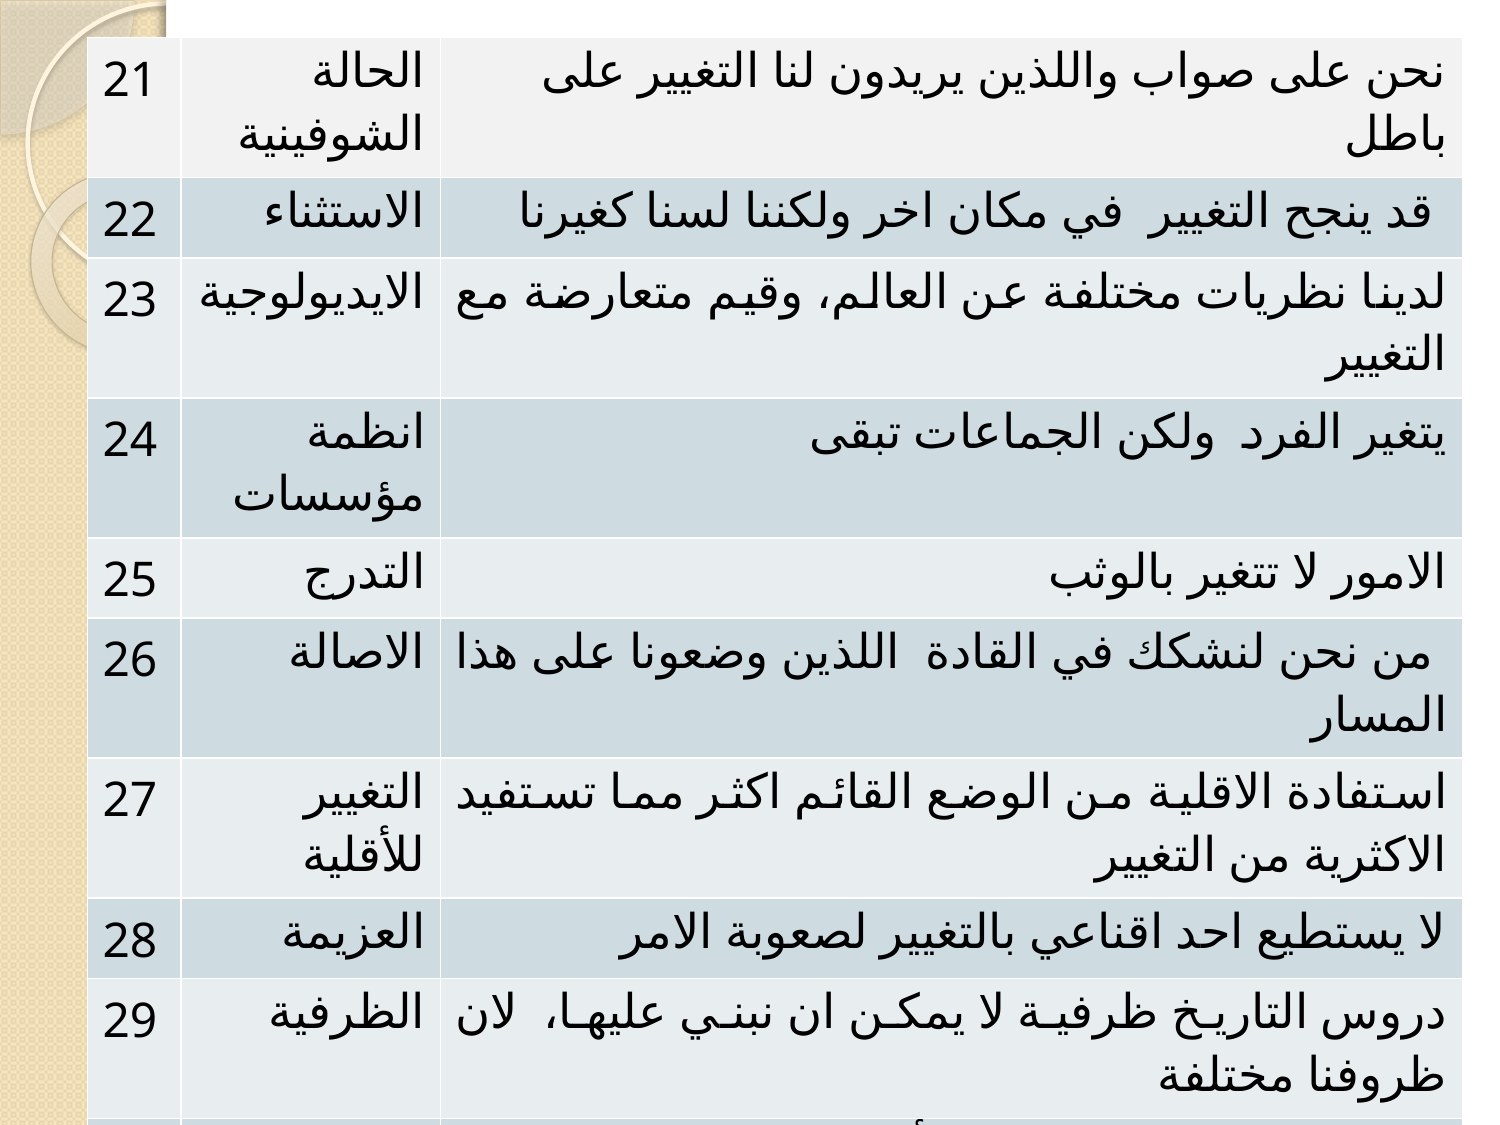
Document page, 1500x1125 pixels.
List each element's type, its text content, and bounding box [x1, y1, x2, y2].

table_cell التغيير للأقلية [182, 759, 440, 897]
table_cell 26 [88, 619, 180, 757]
table_cell الامور لا تتغير بالوثب [441, 539, 1462, 617]
table_cell 29 [88, 979, 180, 1118]
table_cell دروس التاريخ ظرفية لا يمكن ان نبني عليها، لان ظروفنا مختلفة [441, 979, 1462, 1118]
table_cell 24 [88, 399, 180, 537]
table_cell طغيان العادة [182, 1119, 440, 1125]
table_cell لا يستطيع احد اقناعي بالتغيير لصعوبة الامر [441, 899, 1462, 978]
table_cell الايديولوجية [182, 259, 440, 397]
table_cell 25 [88, 539, 180, 617]
table_header 21 [88, 38, 180, 177]
table_cell استفادة الاقلية من الوضع القائم اكثر مما تستفيد الاكثرية من التغيير [441, 759, 1462, 897]
table_cell 30 [88, 1119, 180, 1125]
table_cell 28 [88, 899, 180, 978]
table_cell 23 [88, 259, 180, 397]
table_cell الظرفية [182, 979, 440, 1118]
table_cell التدرج [182, 539, 440, 617]
table_cell 27 [88, 759, 180, 897]
table_cell الاستثناء [182, 178, 440, 257]
table_cell 22 [88, 178, 180, 257]
table_header نحن على صواب واللذين يريدون لنا التغيير على باطل [441, 38, 1462, 177]
table_cell افكار قادة التغيير تظهر وكأنها توبيخ للمجتمع على عاداته [441, 1119, 1462, 1125]
table_cell العزيمة [182, 899, 440, 978]
table_header الحالة الشوفينية [182, 38, 440, 177]
table_cell من نحن لنشكك في القادة اللذين وضعونا على هذا المسار [441, 619, 1462, 757]
table_cell لدينا نظريات مختلفة عن العالم، وقيم متعارضة مع التغيير [441, 259, 1462, 397]
table_cell يتغير الفرد ولكن الجماعات تبقى [441, 399, 1462, 537]
table_cell الاصالة [182, 619, 440, 757]
table_cell انظمة مؤسسات [182, 399, 440, 537]
table_cell قد ينجح التغيير في مكان اخر ولكننا لسنا كغيرنا [441, 178, 1462, 257]
